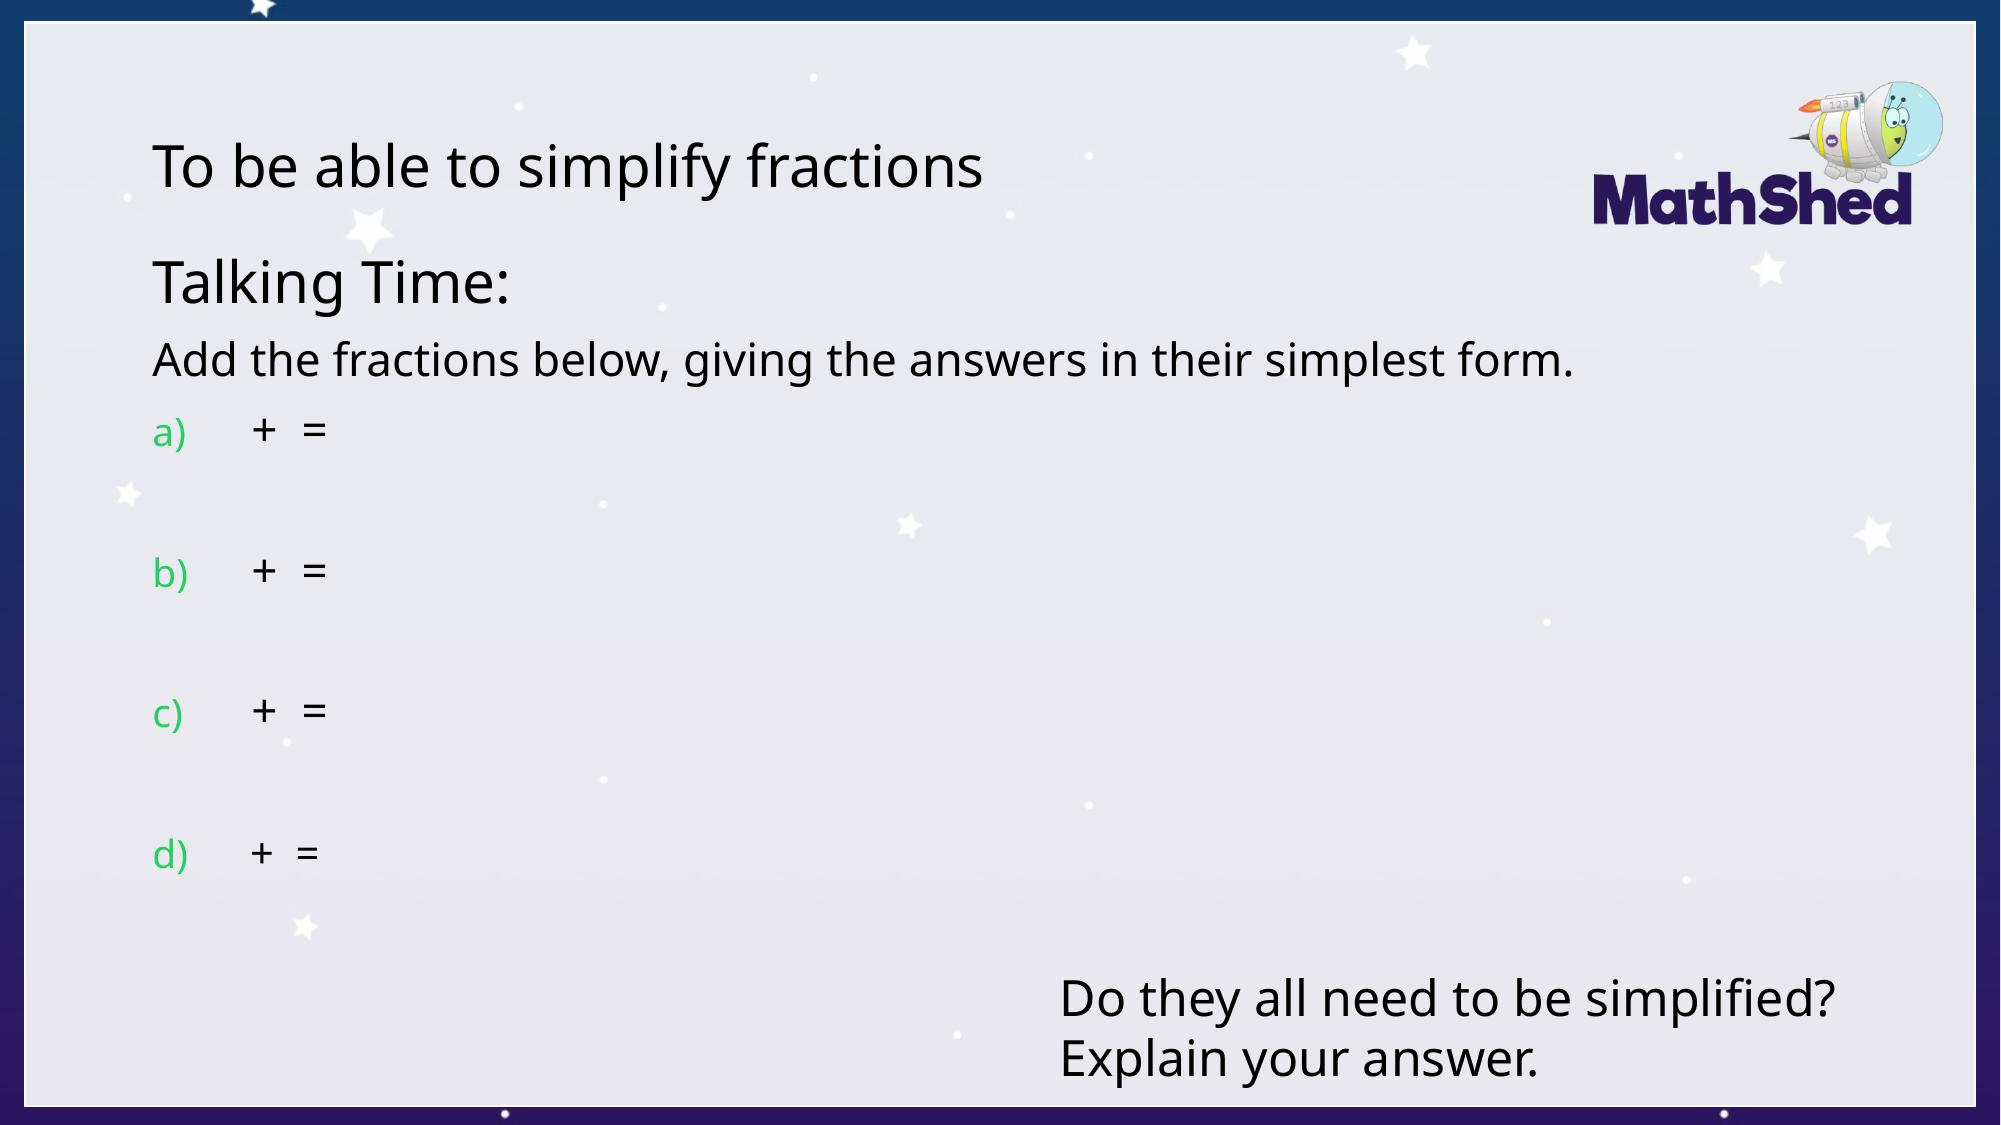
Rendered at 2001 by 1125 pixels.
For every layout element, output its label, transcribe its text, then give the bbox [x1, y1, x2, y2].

picture [0, 0, 2001, 1125]
text_box Do they all need to be simplified? Explain your answer. [1044, 959, 1852, 1094]
title To be able to simplify fractions [137, 59, 1578, 278]
